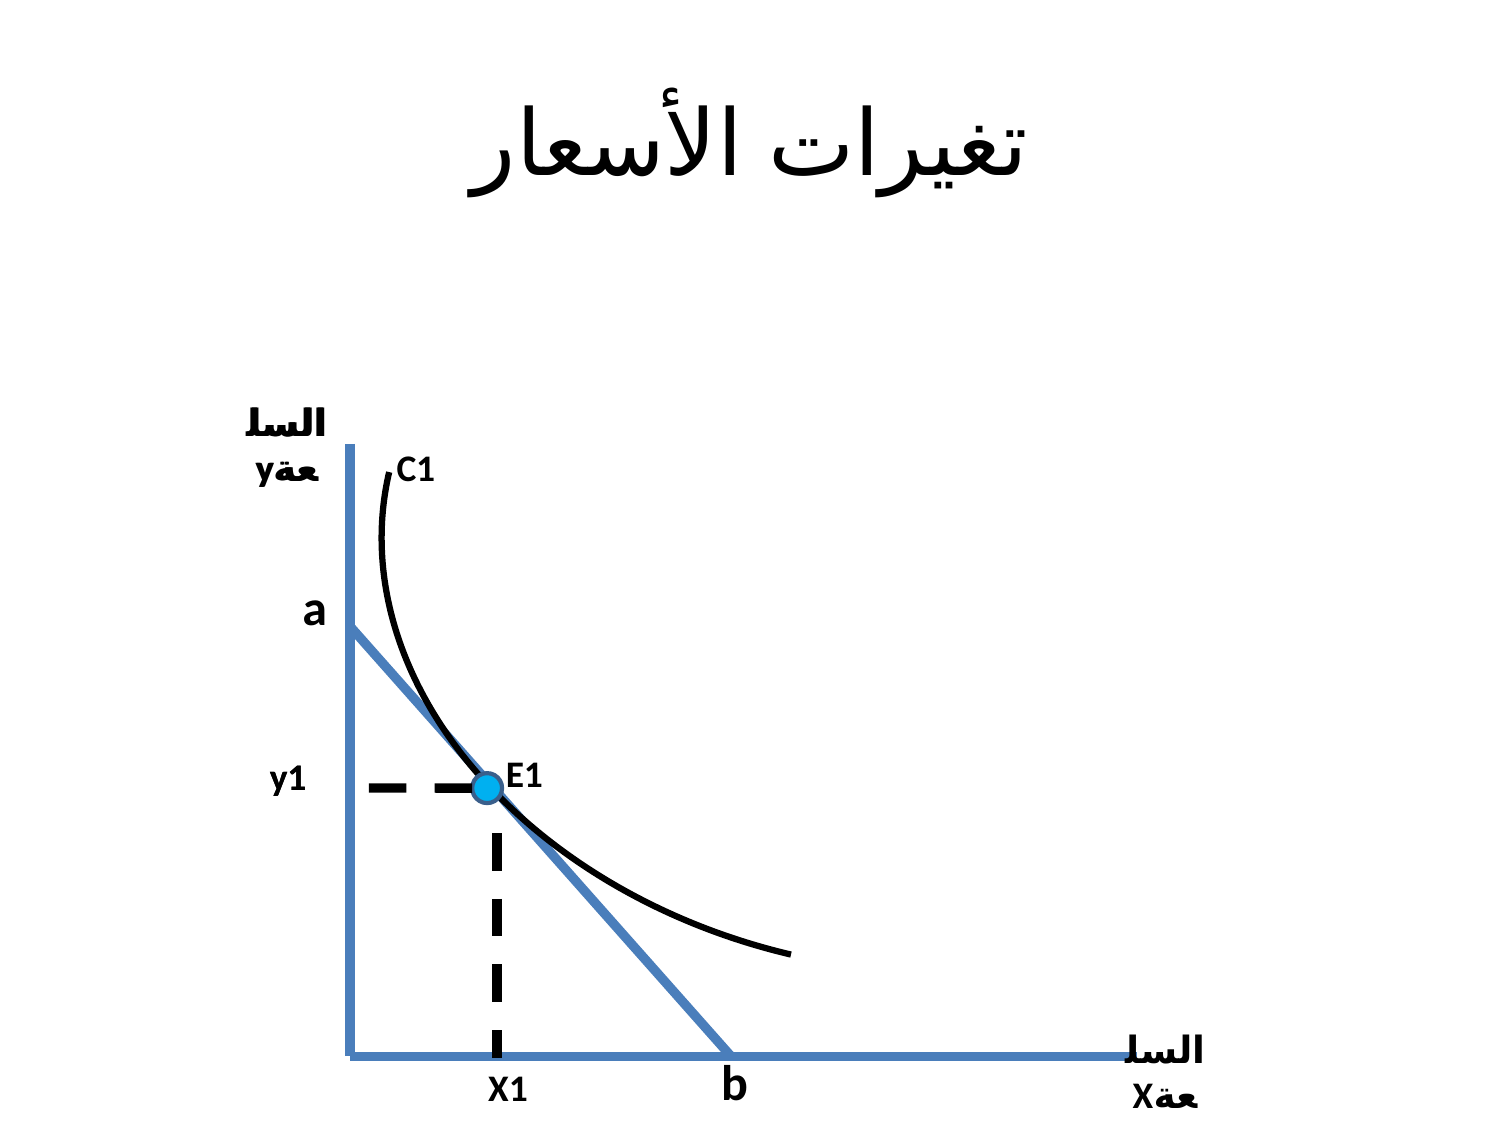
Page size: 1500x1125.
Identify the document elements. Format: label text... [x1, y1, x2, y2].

text_box السلعةy [223, 391, 349, 496]
text_box X1 [445, 1067, 571, 1116]
text_box C1 [381, 436, 457, 497]
title تغيرات الأسعار [75, 45, 1425, 233]
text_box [349, 626, 732, 1057]
text_box b [735, 1043, 744, 1055]
text_box a [287, 568, 325, 643]
text_box y1 [225, 745, 343, 806]
text_box [380, 488, 878, 956]
text_box السلعةX [1102, 1018, 1228, 1124]
text_box b [706, 1065, 744, 1119]
